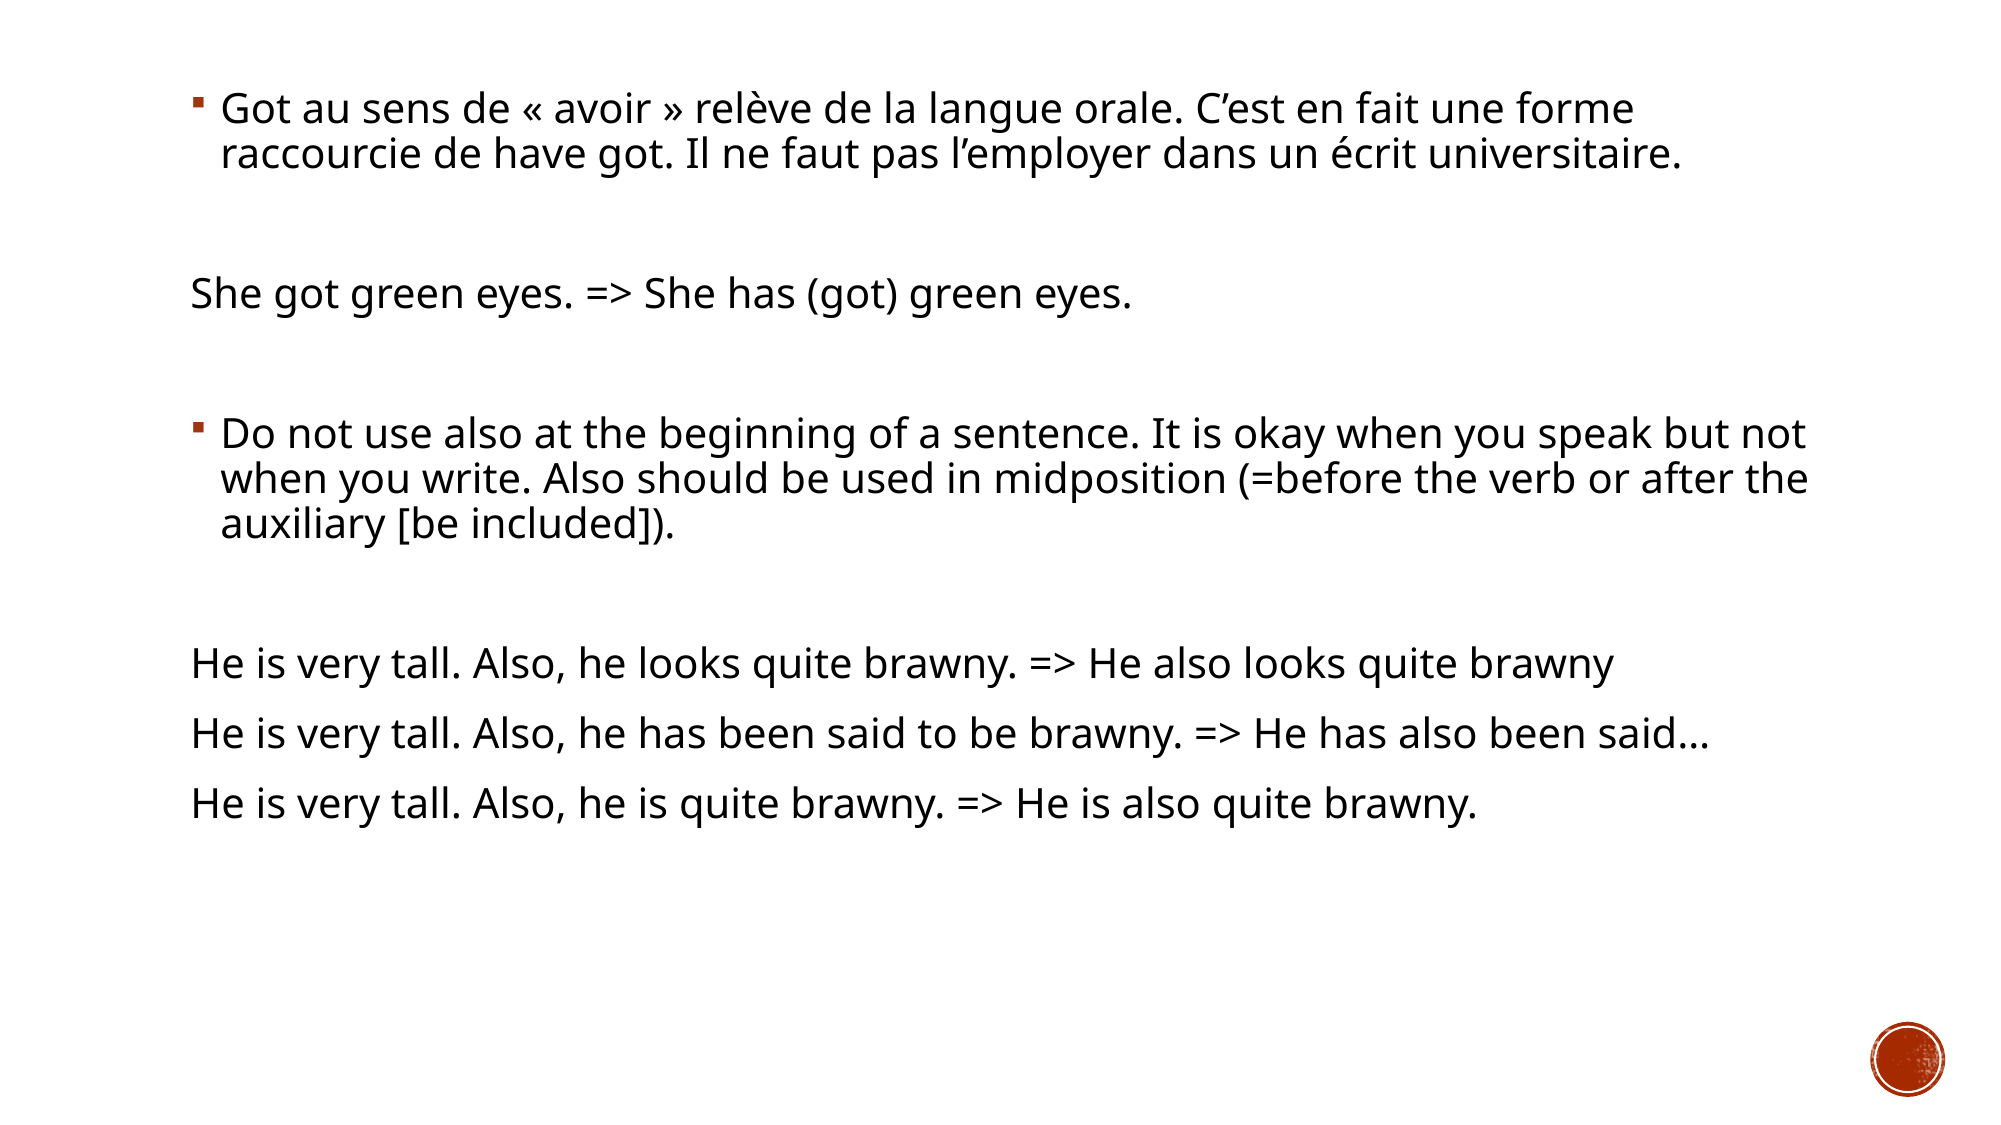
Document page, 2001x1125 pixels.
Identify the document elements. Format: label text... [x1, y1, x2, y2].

list Got au sens de « avoir » relève de la langue orale. C’est en fait une forme raccourcie de have got. Il ne faut pas l’employer dans un écrit universitaire. She got green eyes. => She has (got) green eyes. Do not use also at the beginning of a sentence. It is okay when you speak but not when you write. Also should be used in midposition (=before the verb or after the auxiliary [be included]). He is very tall. Also, he looks quite brawny. => He also looks quite brawny He is very tall. Also, he has been said to be brawny. => He has also been said… He is very tall. Also, he is quite brawny. => He is also quite brawny. [175, 80, 1826, 1013]
